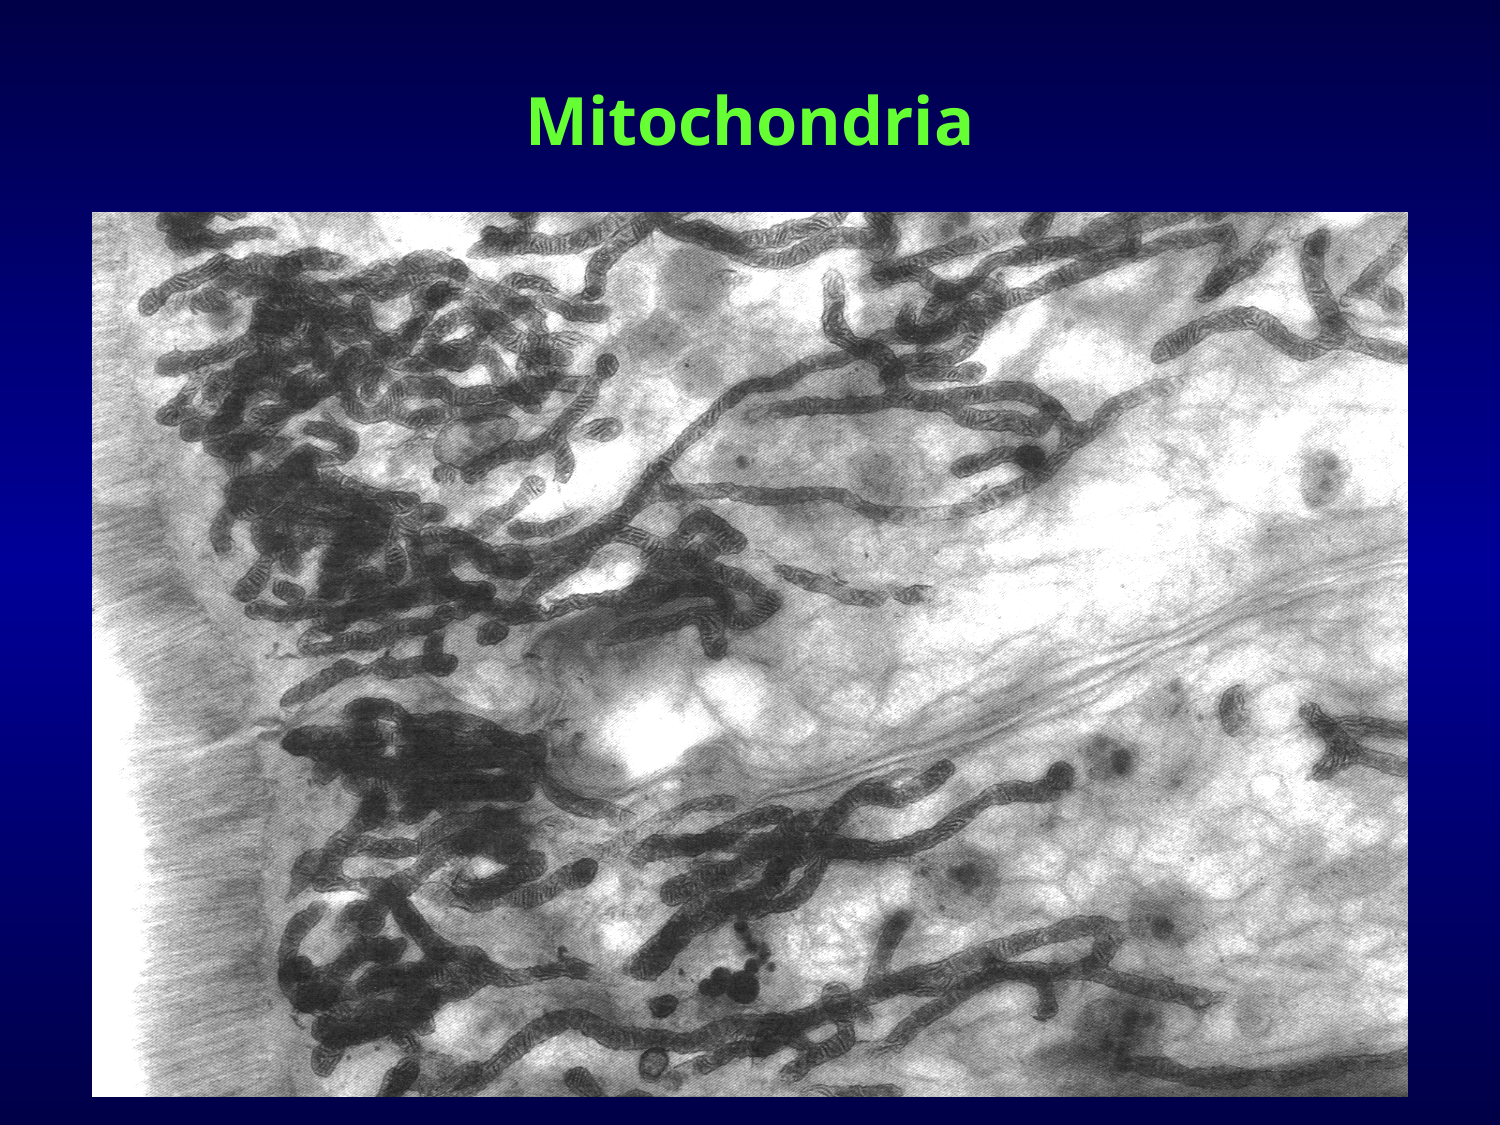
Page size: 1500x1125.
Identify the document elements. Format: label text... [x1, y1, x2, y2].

title Mitochondria [112, 24, 1388, 210]
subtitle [91, 212, 1408, 1098]
